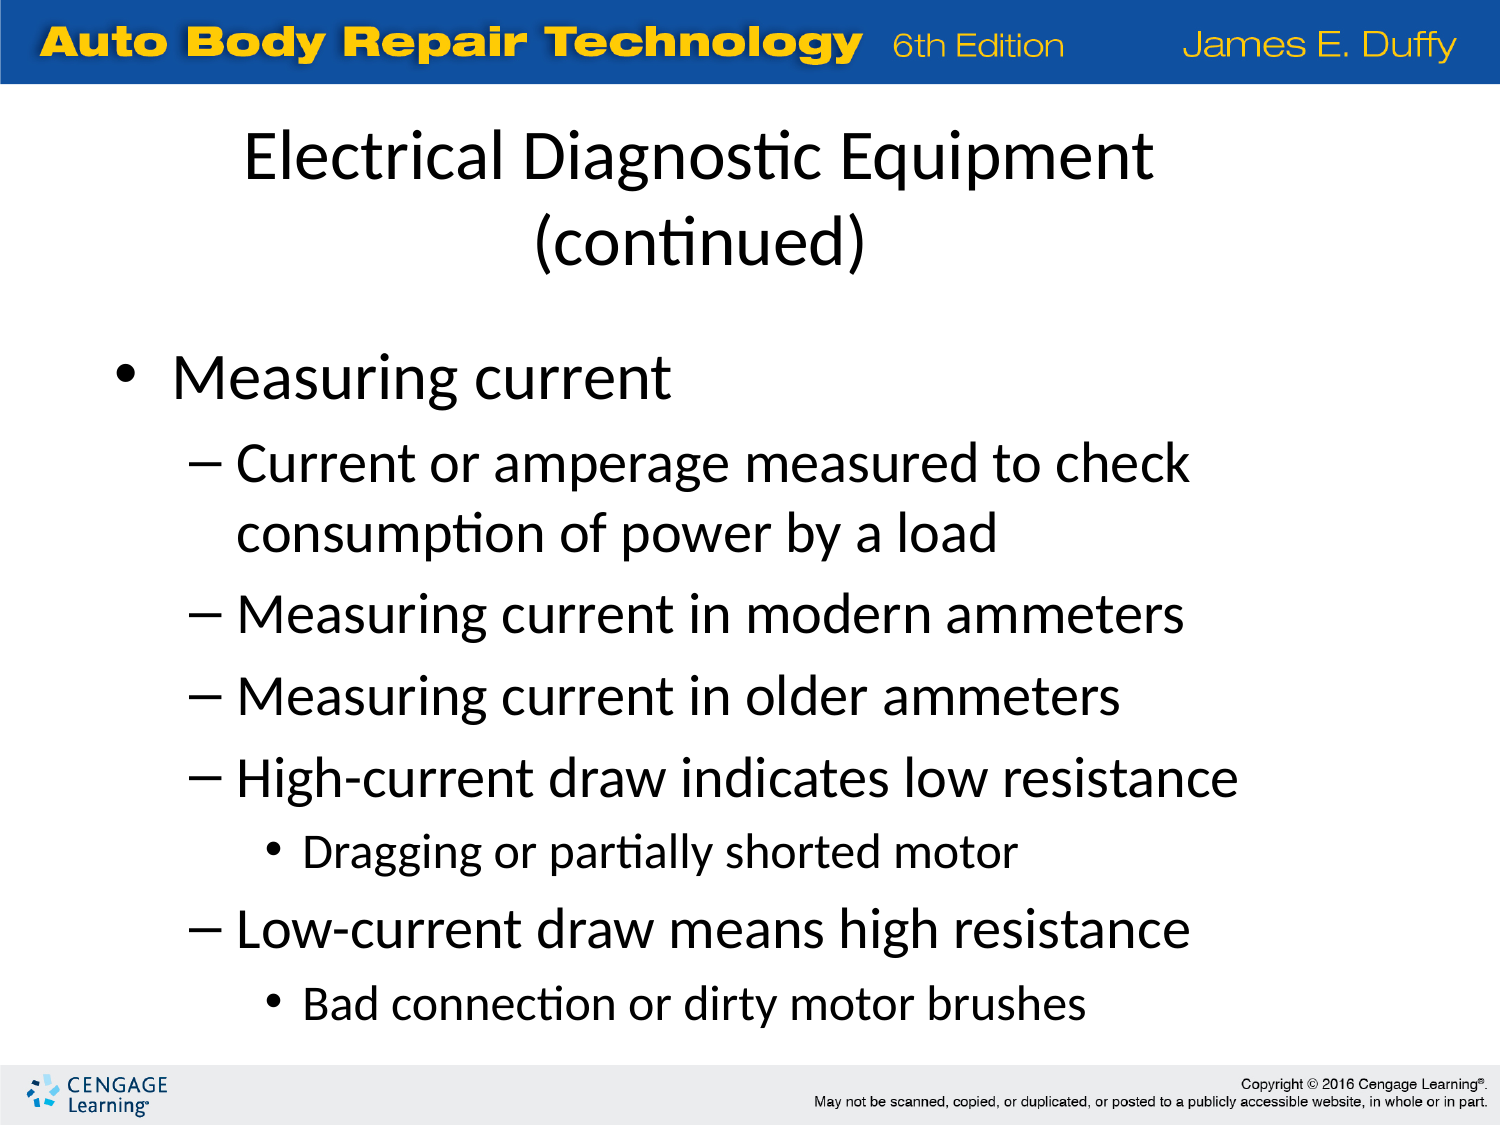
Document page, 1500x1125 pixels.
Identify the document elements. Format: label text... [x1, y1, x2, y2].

picture [0, 0, 1500, 1125]
list Measuring current Current or amperage measured to check consumption of power by a load Measuring current in modern ammeters Measuring current in older ammeters High-current draw indicates low resistance Dragging or partially shorted motor Low-current draw means high resistance Bad connection or dirty motor brushes [99, 324, 1413, 1050]
title Electrical Diagnostic Equipment (continued) [62, 99, 1338, 288]
